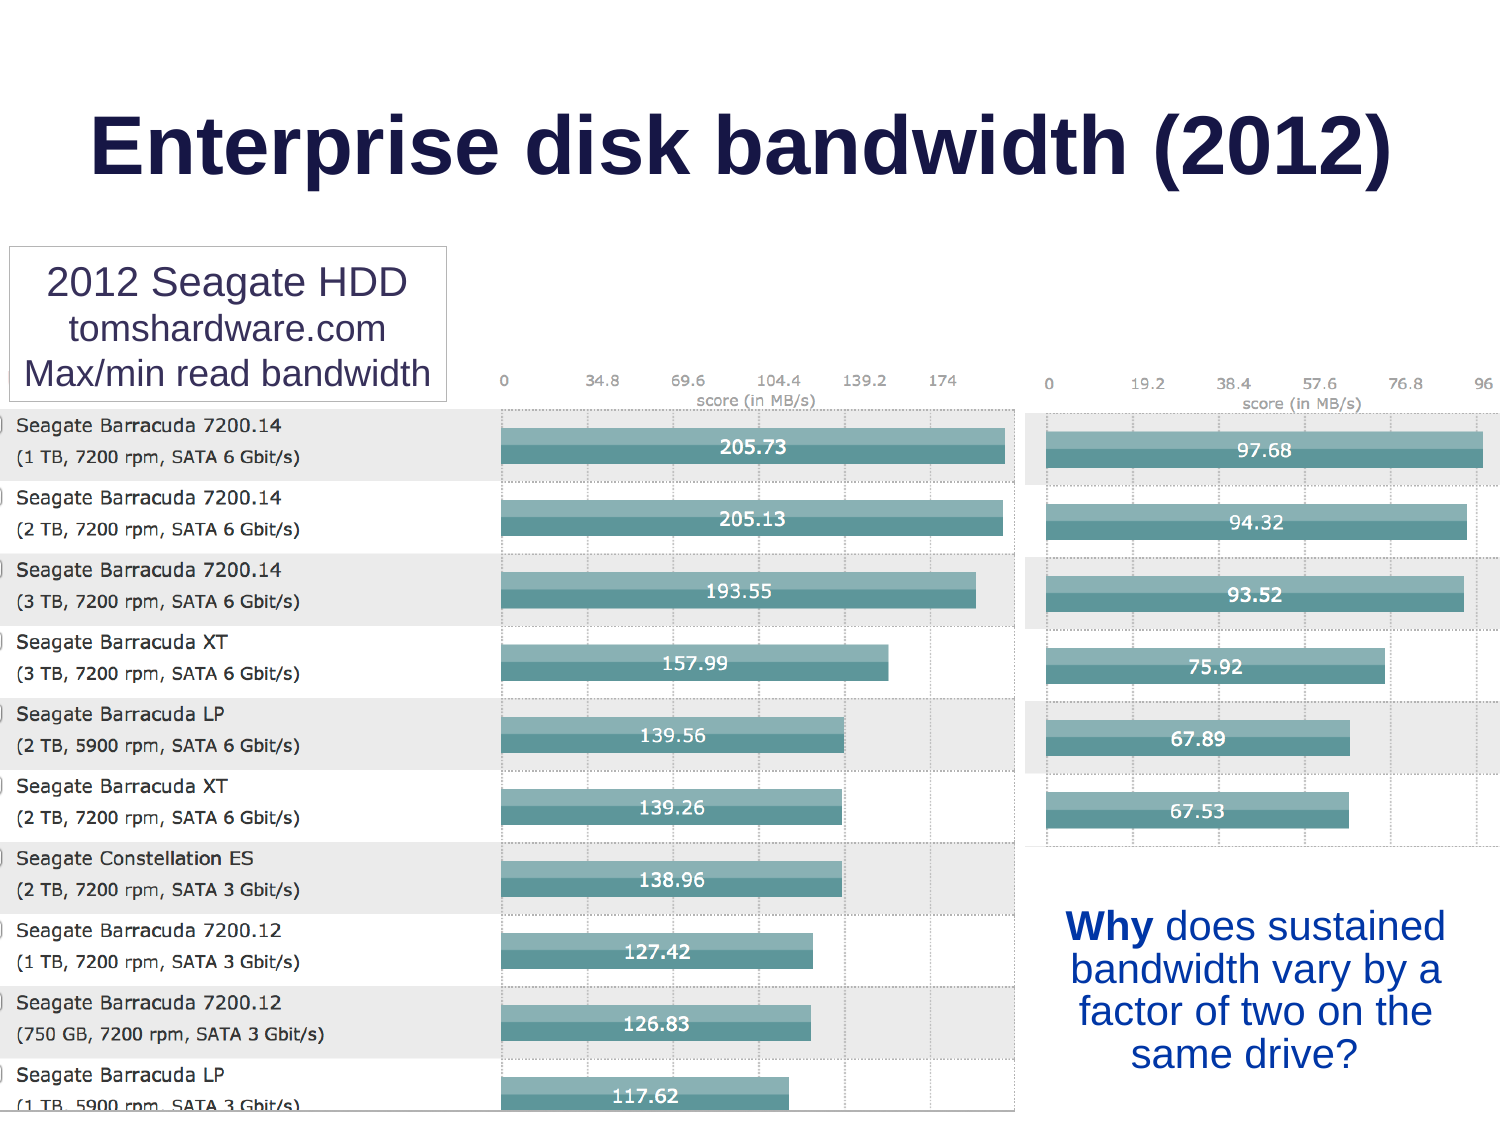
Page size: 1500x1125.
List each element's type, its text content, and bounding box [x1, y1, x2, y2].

text_box Why does sustained bandwidth vary by a factor of two on the same drive? [1037, 899, 1475, 1084]
text_box 2012 Seagate HDD tomshardware.com Max/min read bandwidth [9, 246, 447, 370]
title Enterprise disk bandwidth (2012) [75, 0, 1425, 200]
picture [1024, 352, 1500, 848]
picture [0, 371, 1016, 1113]
